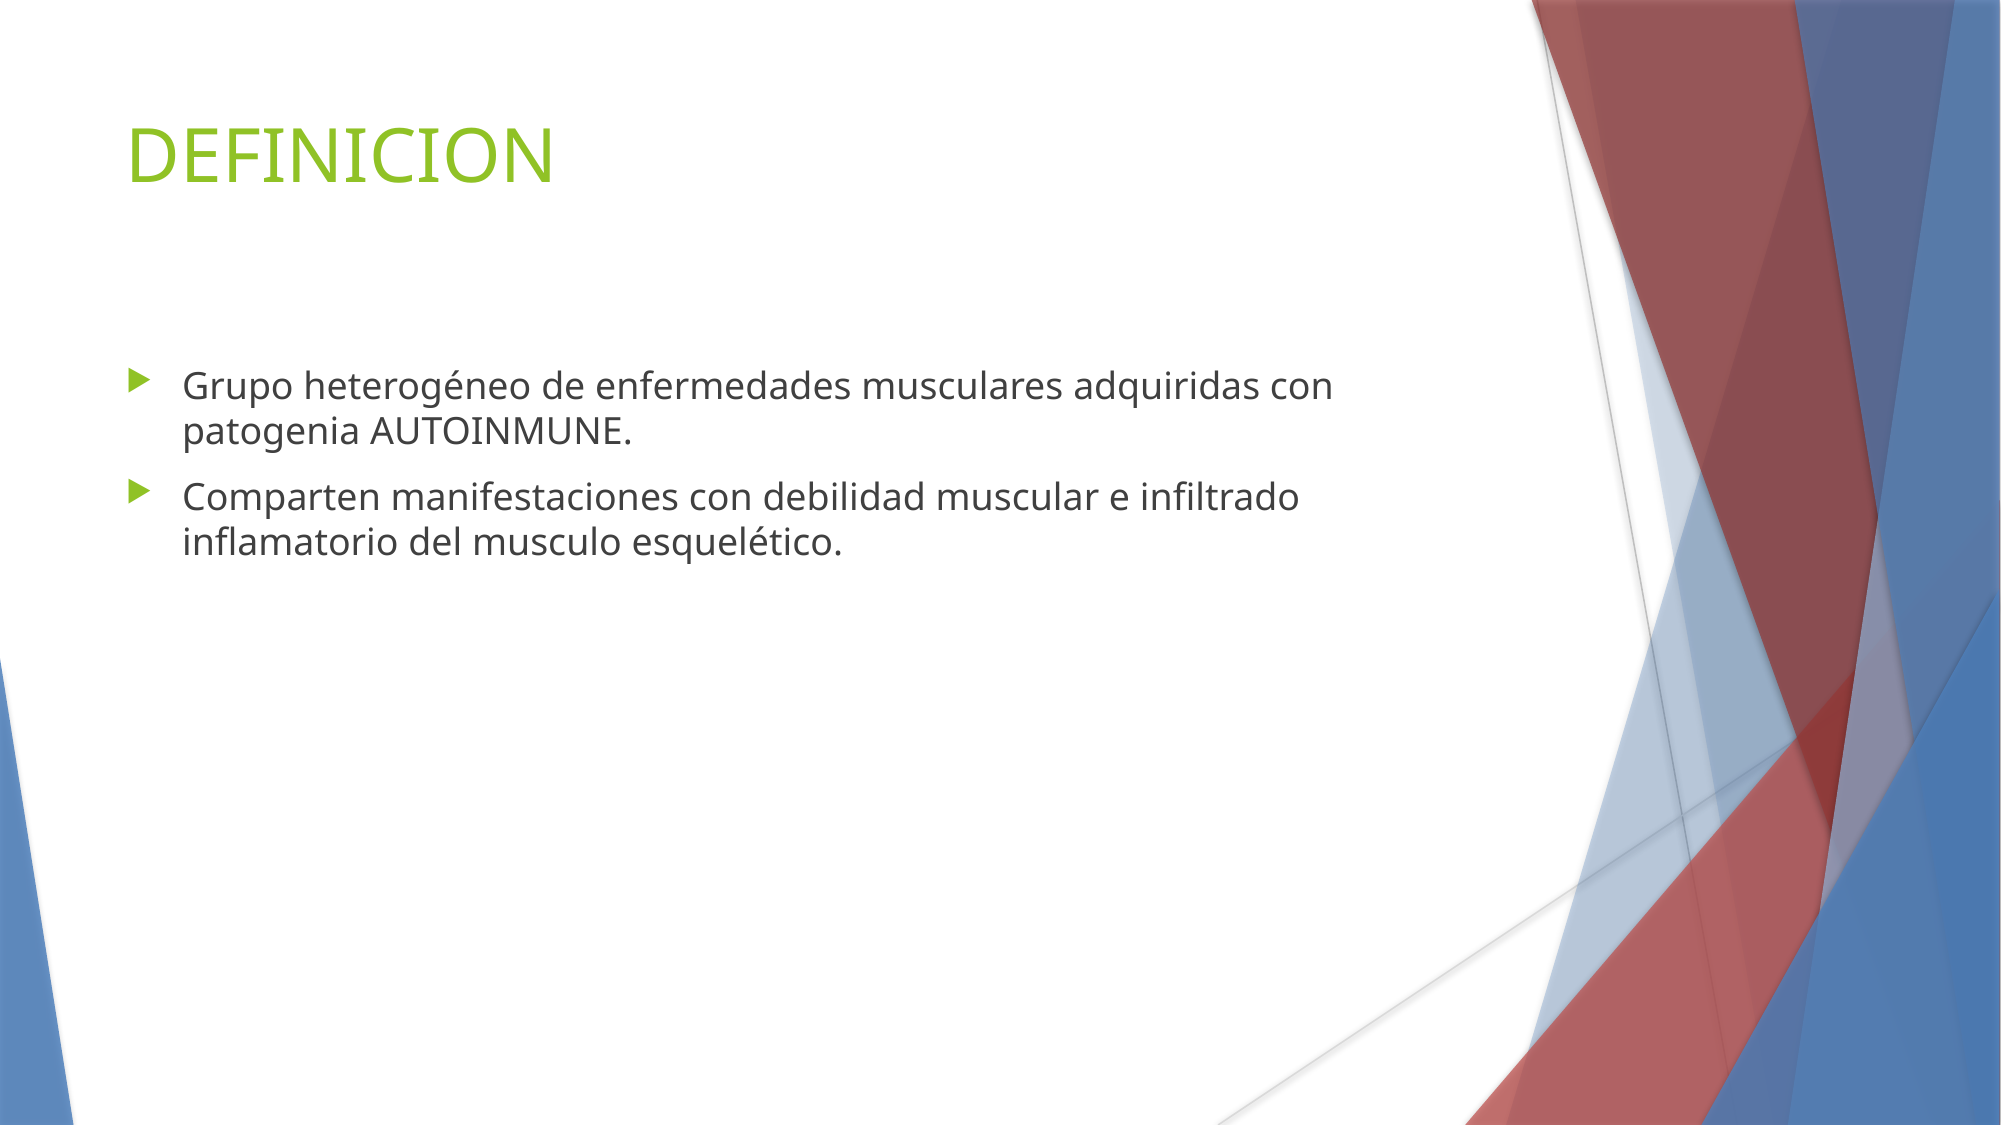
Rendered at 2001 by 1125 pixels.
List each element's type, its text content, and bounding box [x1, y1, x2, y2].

text_box Grupo heterogéneo de enfermedades musculares adquiridas con patogenia AUTOINMUNE. Comparten manifestaciones con debilidad muscular e infiltrado inflamatorio del musculo esquelético. [111, 354, 1522, 991]
text_box DEFINICION [111, 99, 1522, 317]
